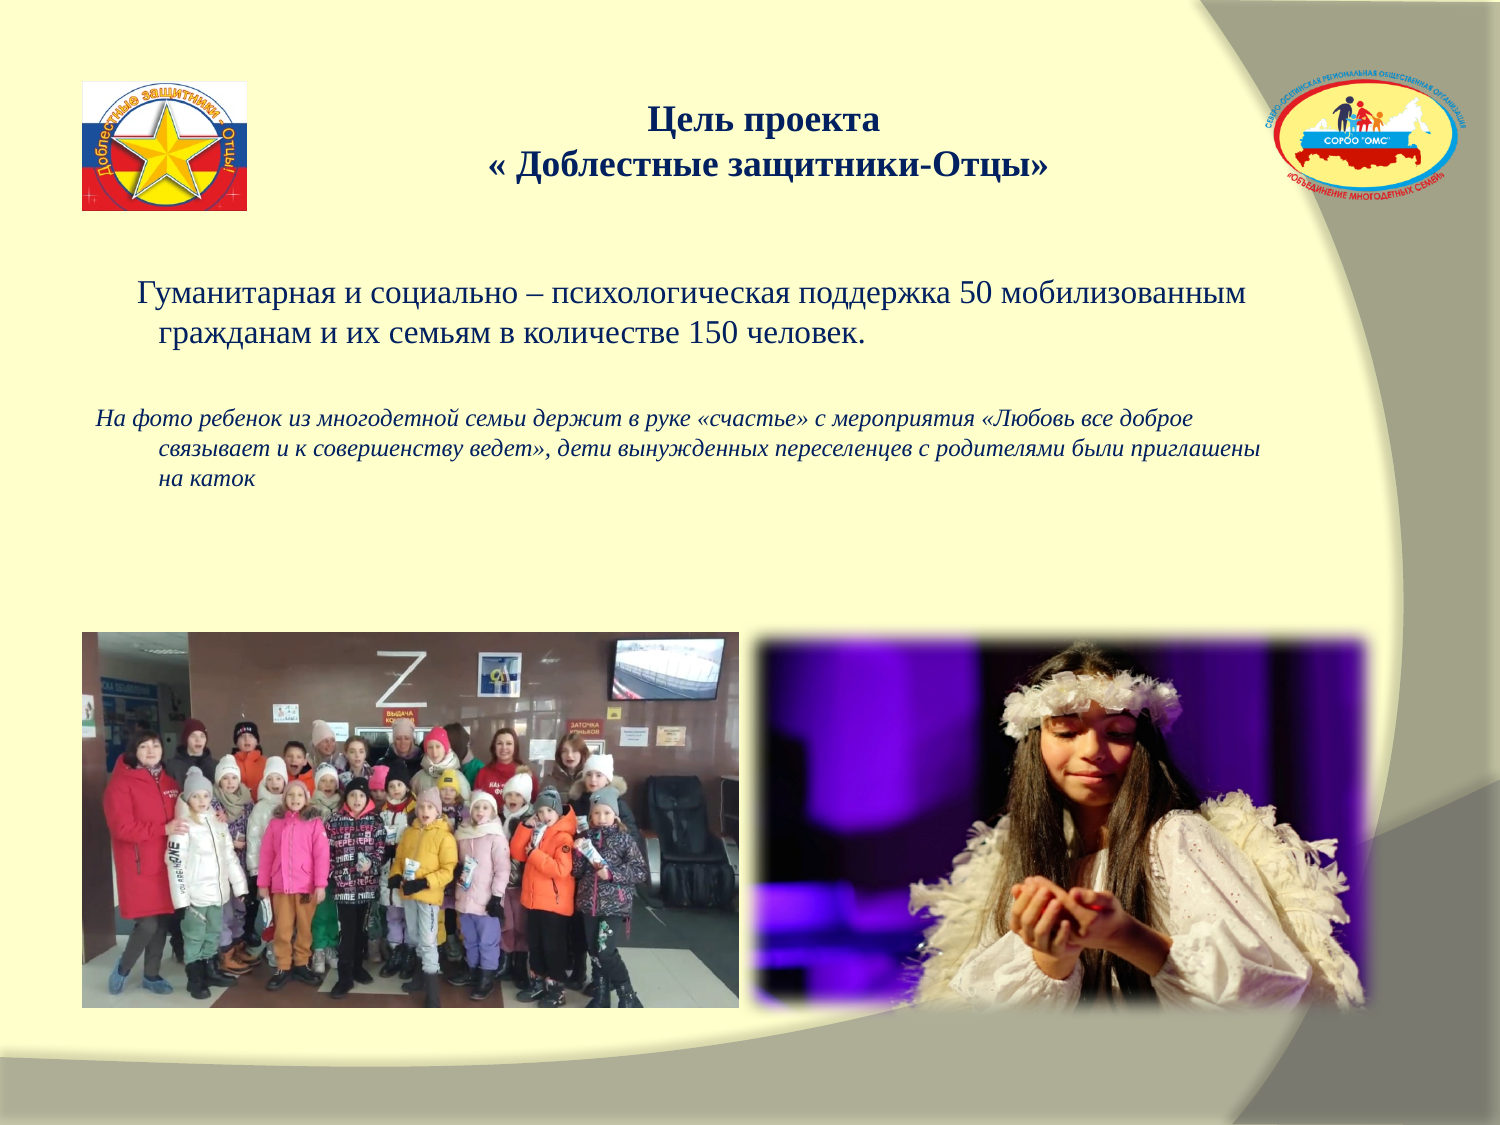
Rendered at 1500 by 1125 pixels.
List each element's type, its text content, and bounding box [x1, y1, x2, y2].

picture [1265, 70, 1466, 200]
title Цель проекта « Доблестные защитники-Отцы» [75, 45, 1454, 233]
picture [81, 632, 739, 1008]
list Гуманитарная и социально – психологическая поддержка 50 мобилизованным гражданам и их семьям в количестве 150 человек. На фото ребенок из многодетной семьи держит в руке «счастье» с мероприятия «Любовь все доброе связывает и к совершенству ведет», дети вынужденных переселенцев с родителями были приглашены на каток [75, 262, 1300, 625]
picture [737, 620, 1383, 1020]
picture [81, 81, 247, 212]
